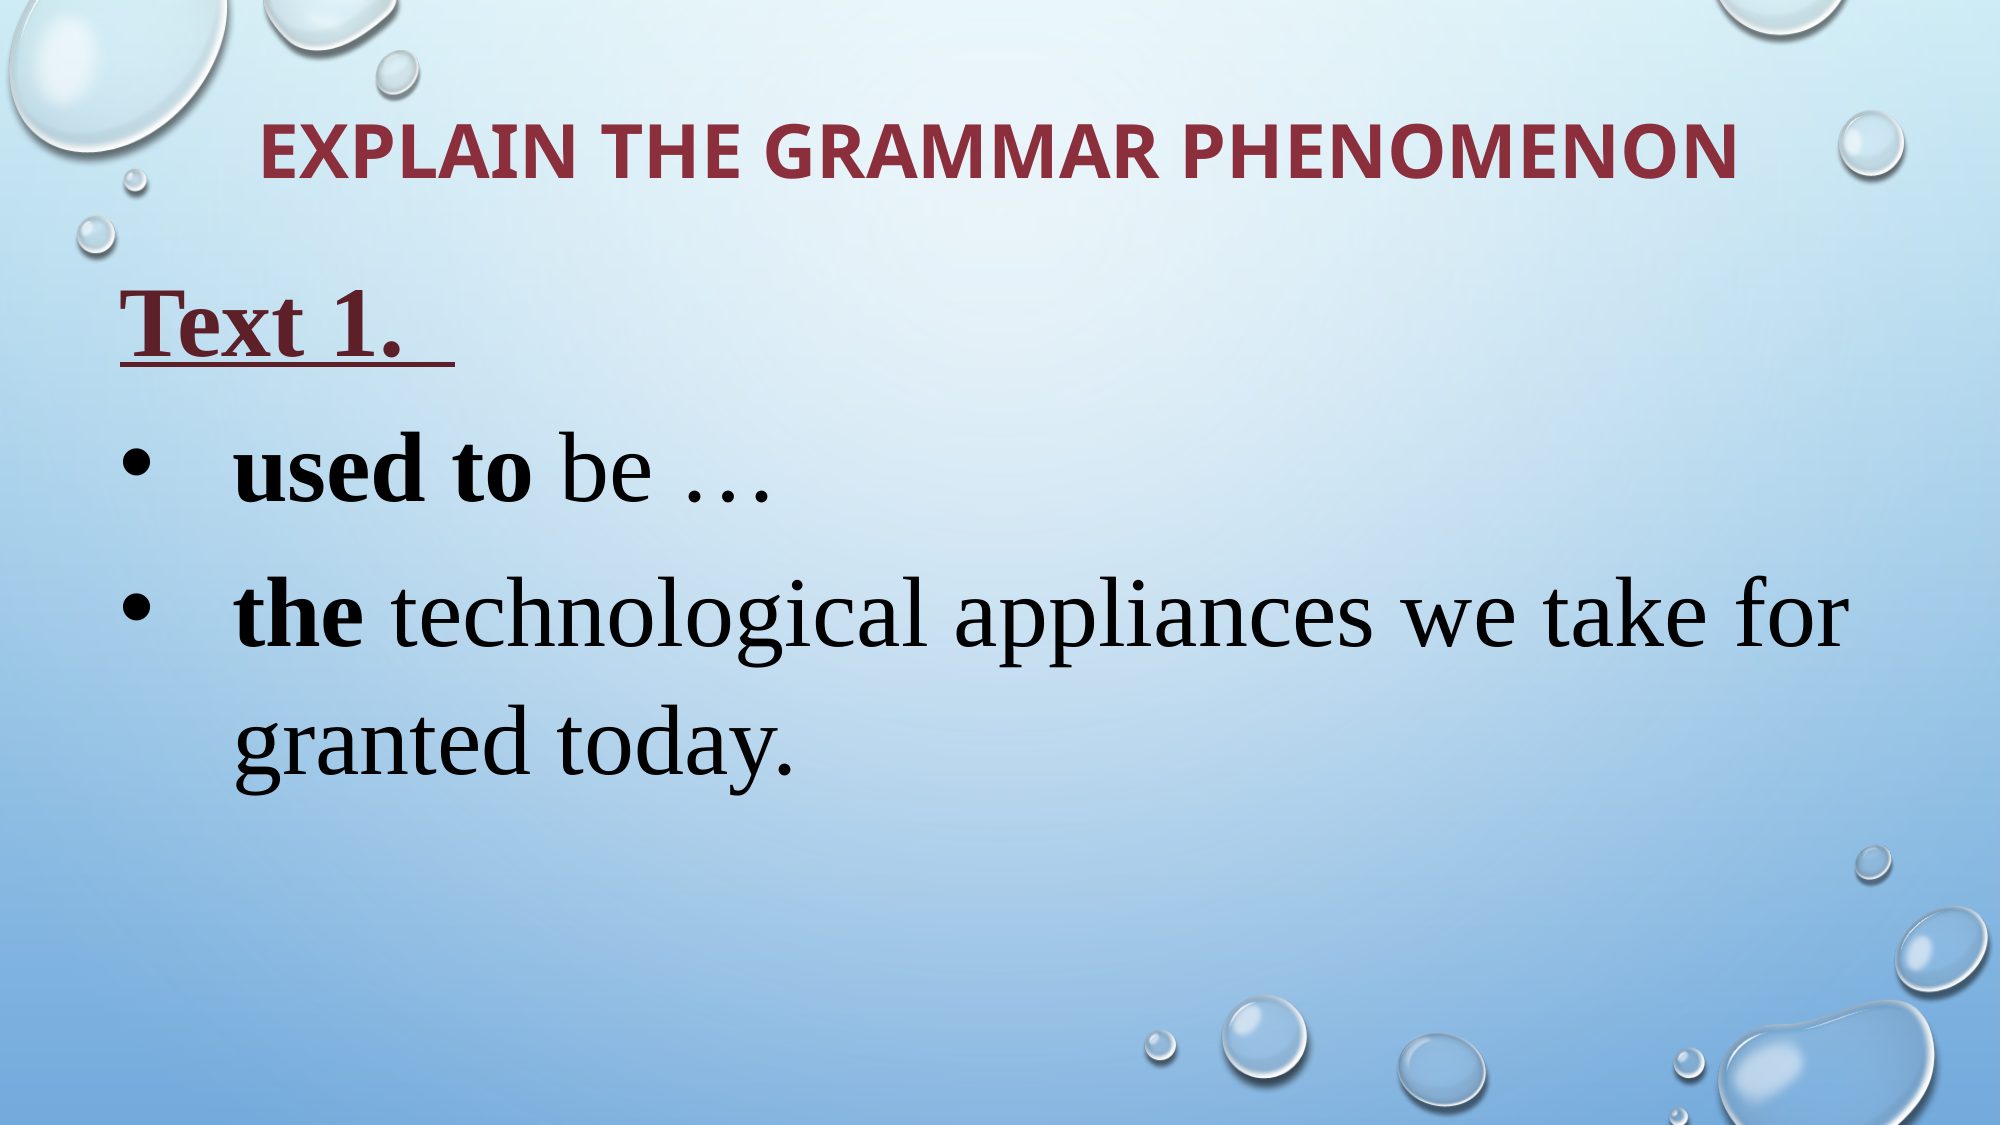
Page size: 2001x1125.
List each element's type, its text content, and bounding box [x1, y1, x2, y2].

text_box Text 1. used to be … the technological appliances we take for granted today. [104, 240, 1875, 802]
picture [0, 0, 2000, 1125]
title Explain the grammar phenomenon [149, 101, 1851, 207]
